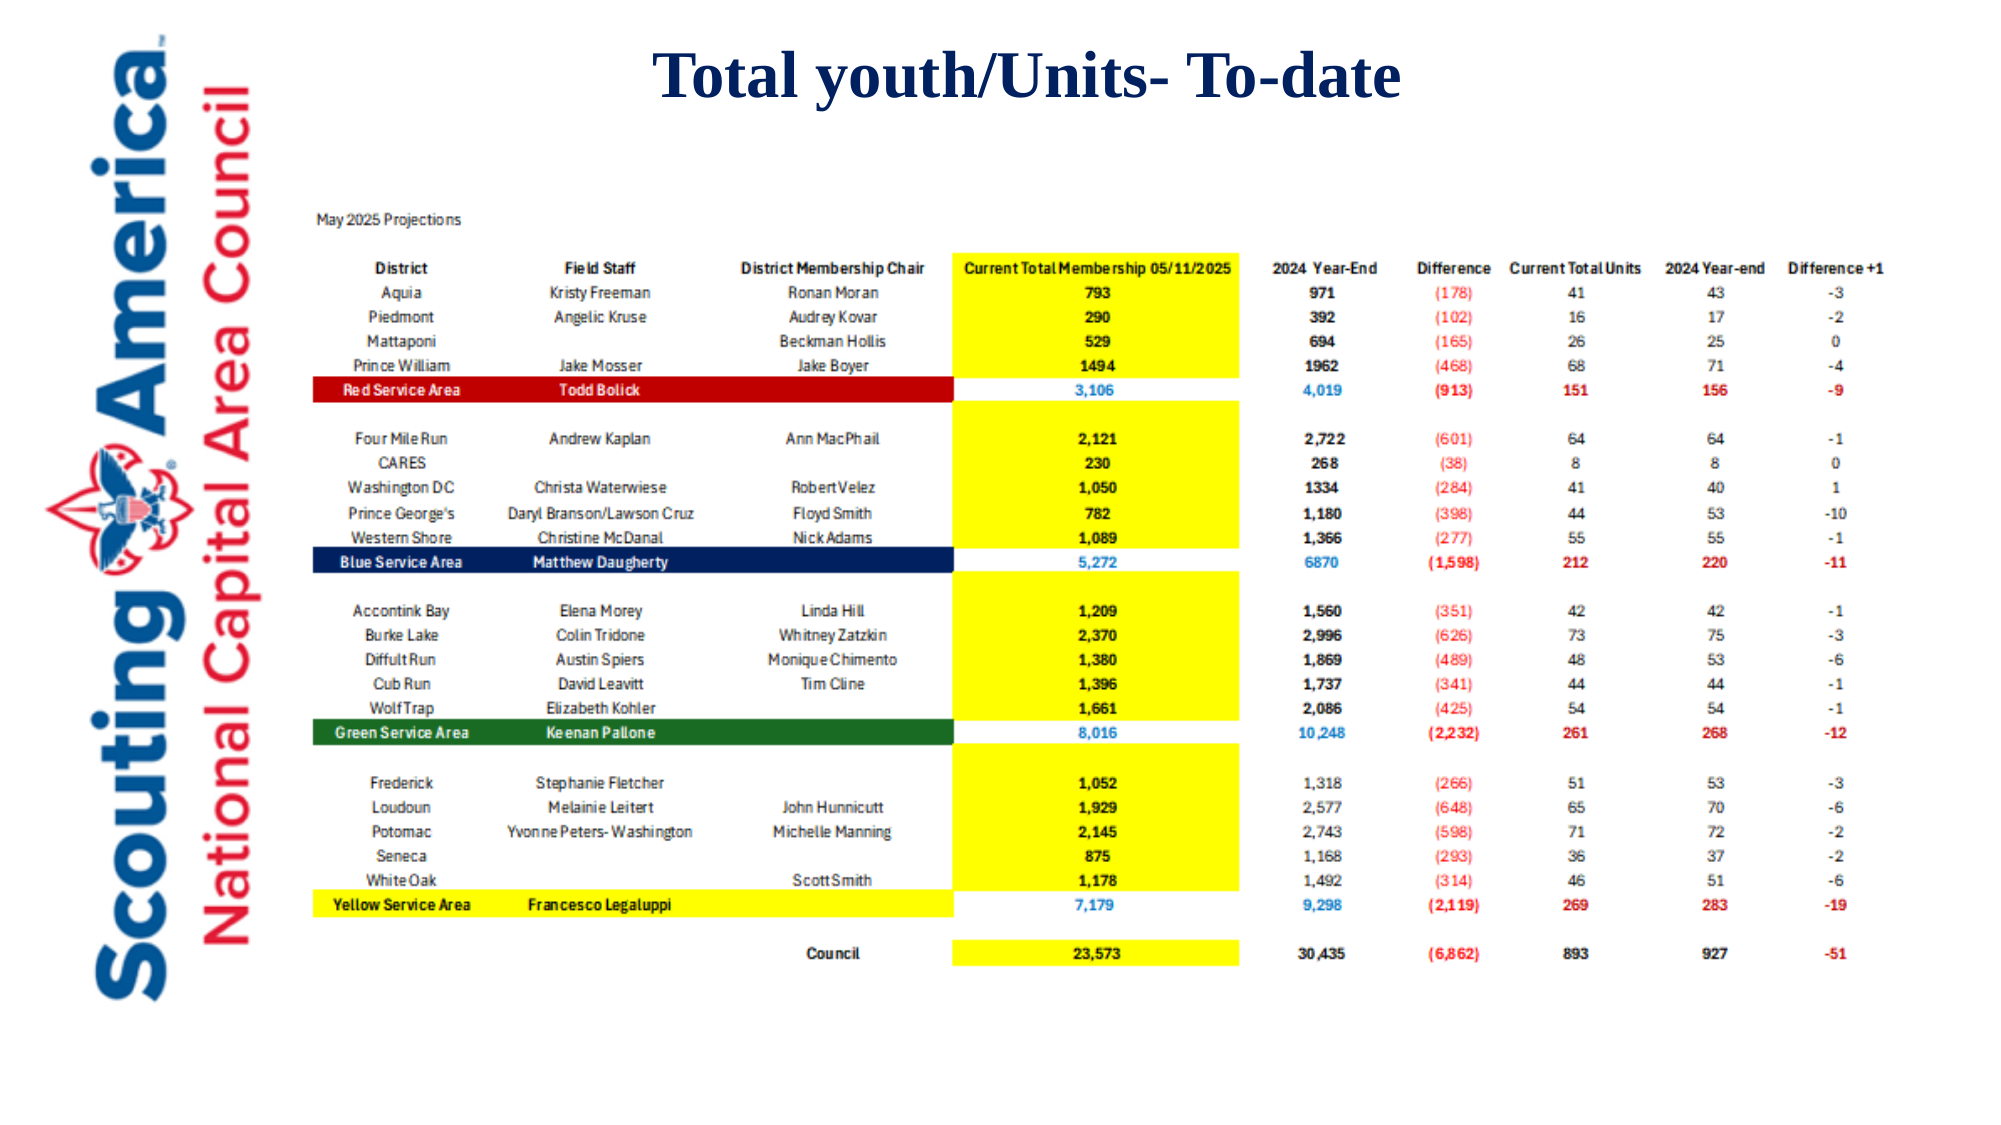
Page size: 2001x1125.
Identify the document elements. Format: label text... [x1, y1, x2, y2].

picture [0, 31, 1998, 1011]
text_box Total youth/Units- To-date [521, 32, 1535, 120]
